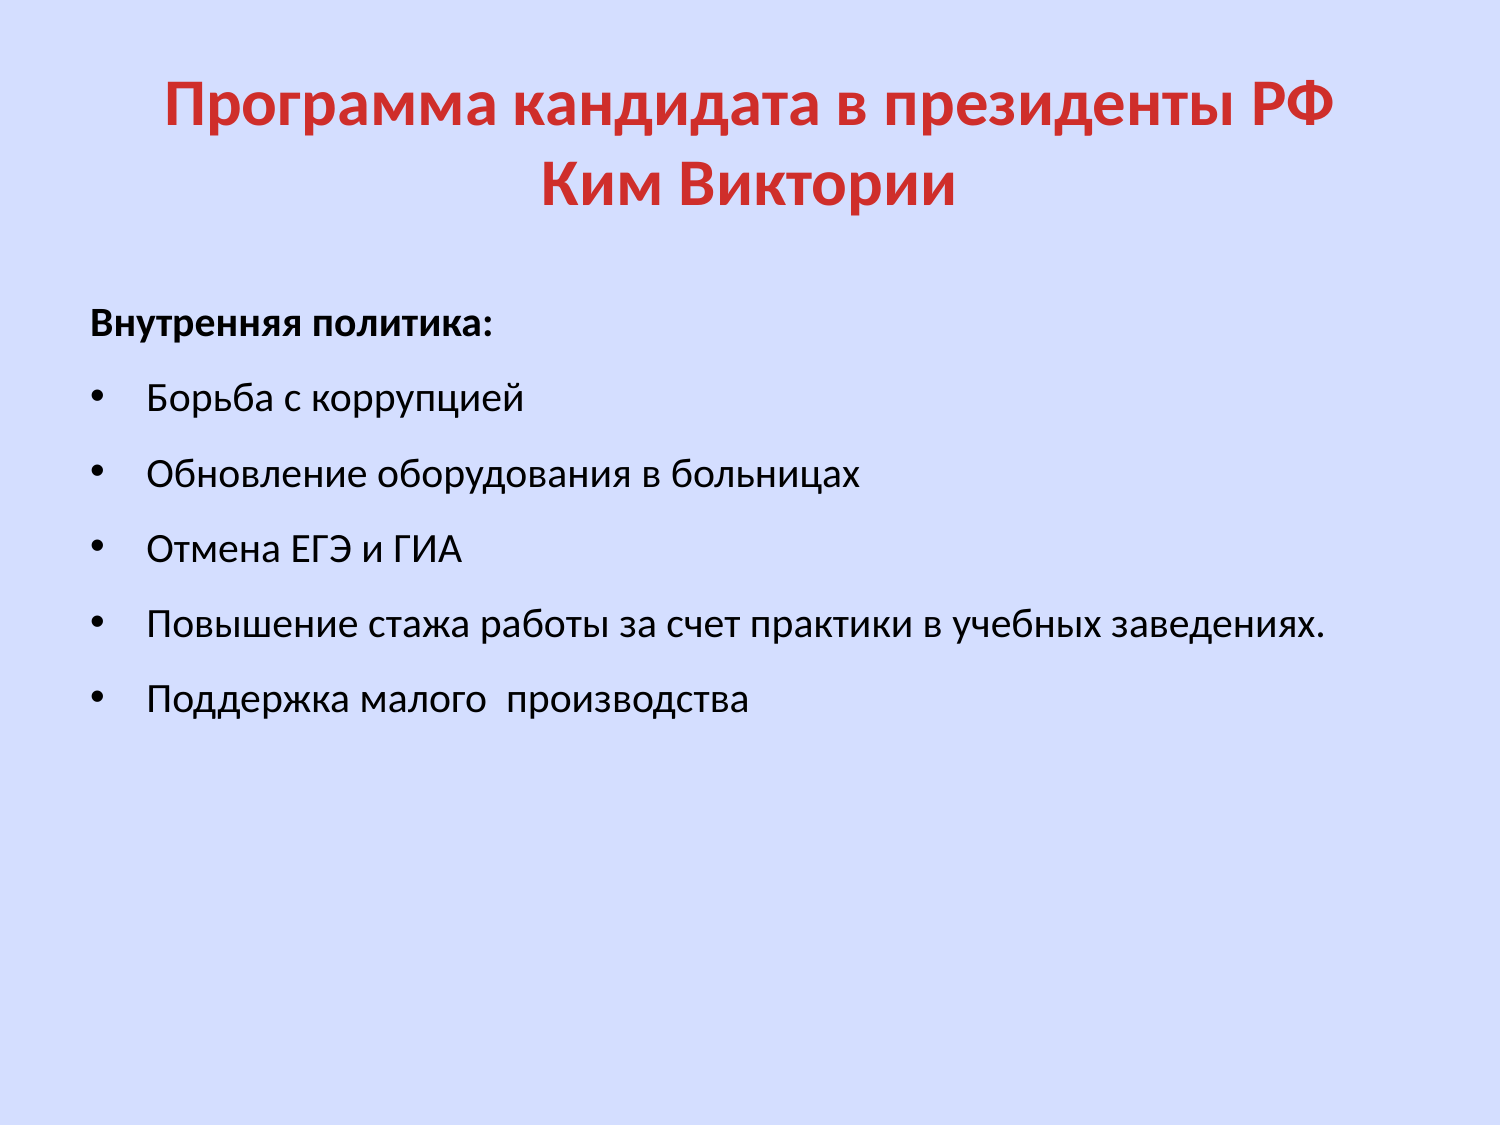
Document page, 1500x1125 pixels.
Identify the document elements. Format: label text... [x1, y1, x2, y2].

title Программа кандидата в президенты РФ Ким Виктории [75, 45, 1425, 233]
list Внутренняя политика: Борьба с коррупцией Обновление оборудования в больницах Отмена ЕГЭ и ГИА Повышение стажа работы за счет практики в учебных заведениях. Поддержка малого производства [75, 262, 1425, 1005]
